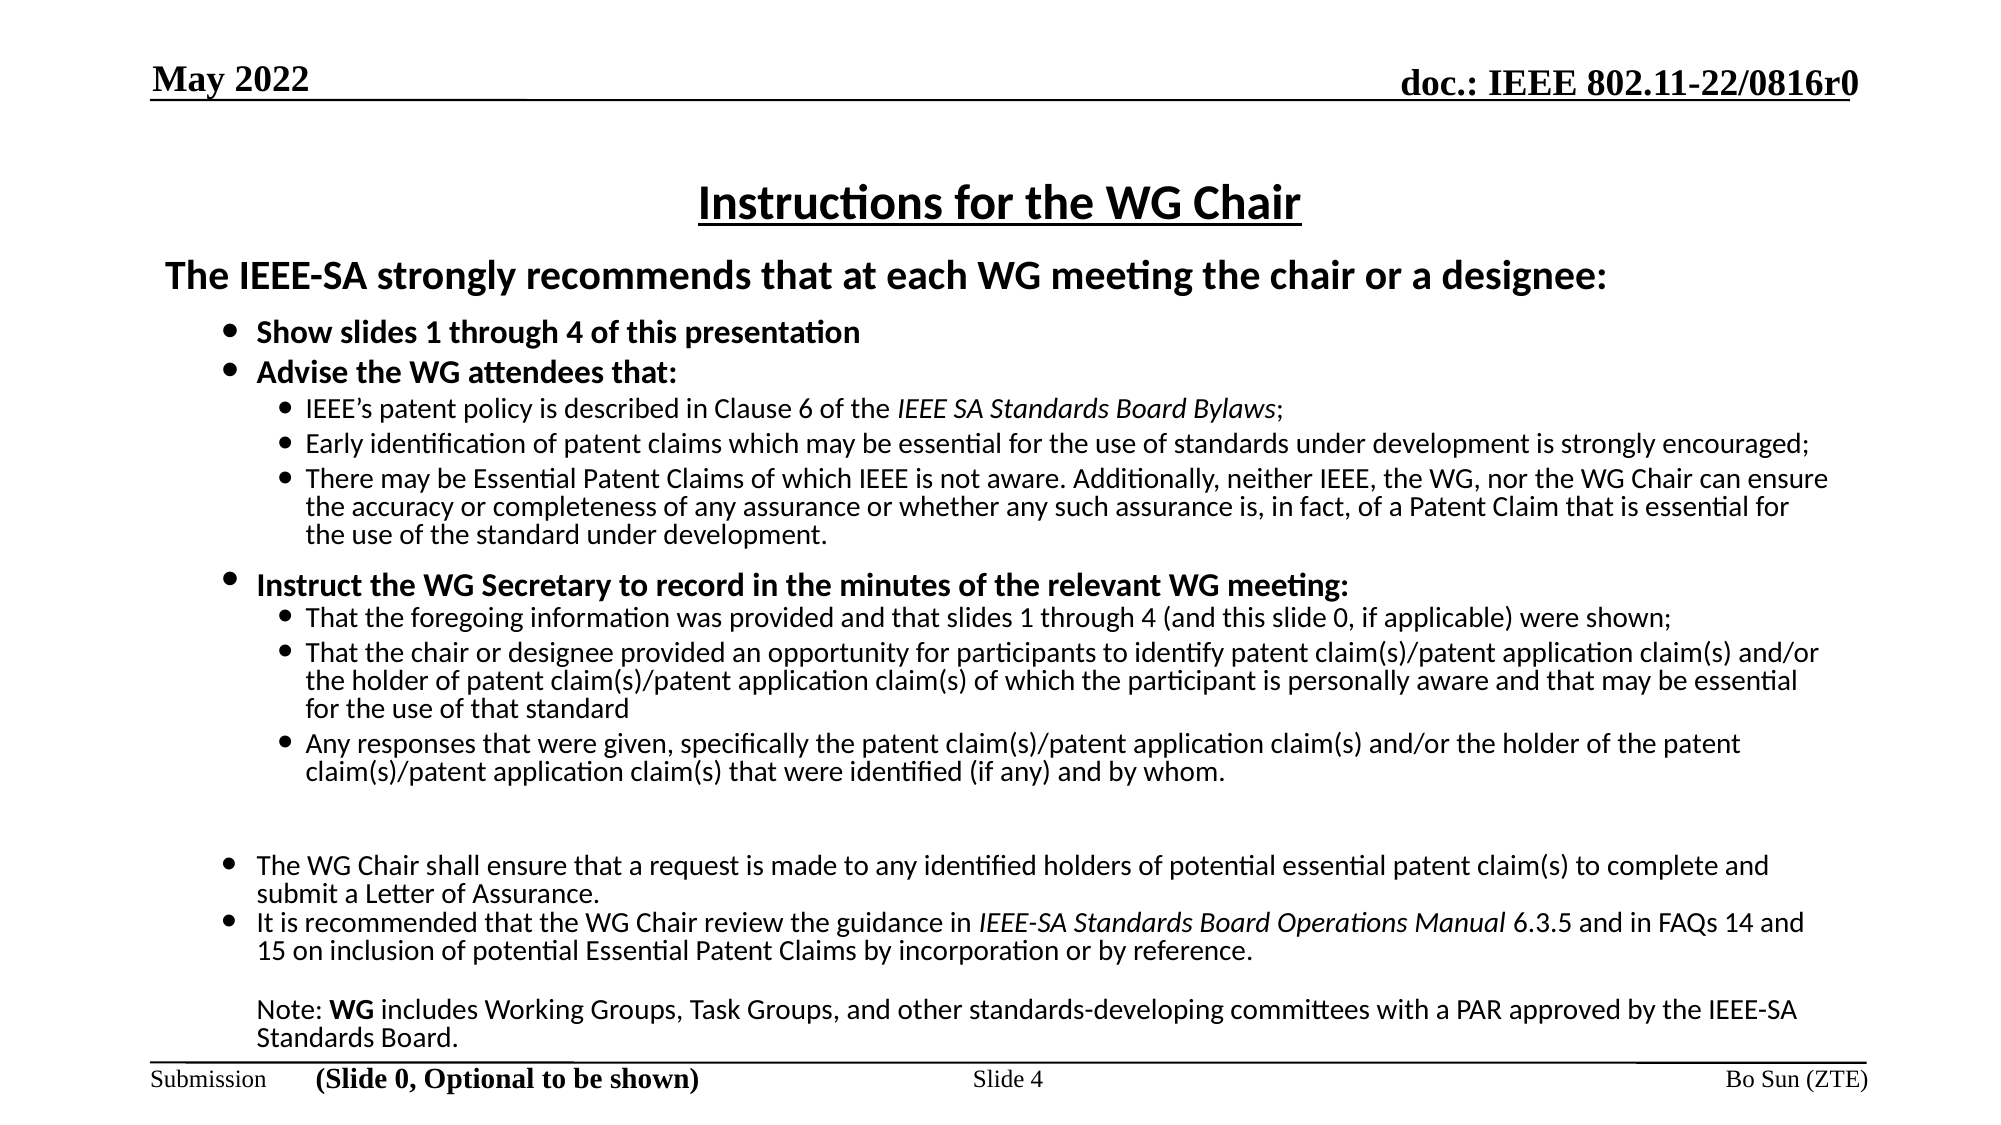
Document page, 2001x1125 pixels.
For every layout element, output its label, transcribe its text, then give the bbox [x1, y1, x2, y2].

title Instructions for the WG Chair [149, 112, 1850, 249]
footer Bo Sun (ZTE) [1171, 1061, 1869, 1093]
text_box (Slide 0, Optional to be shown) [300, 1052, 715, 1102]
slide_number Slide 4 [949, 1061, 1067, 1123]
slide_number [152, 54, 563, 100]
list The IEEE-SA strongly recommends that at each WG meeting the chair or a designee: Show slides 1 through 4 of this presentation Advise the WG attendees that: IEEE’s patent policy is described in Clause 6 of the IEEE SA Standards Board Bylaws; Early identification of patent claims which may be essential for the use of standards under development is strongly encouraged; There may be Essential Patent Claims of which IEEE is not aware. Additionally, neither IEEE, the WG, nor the WG Chair can ensure the accuracy or completeness of any assurance or whether any such assurance is, in fact, of a Patent Claim that is essential for the use of the standard under development. Instruct the WG Secretary to record in the minutes of the relevant WG meeting: That the foregoing information was provided and that slides 1 through 4 (and this slide 0, if applicable) were shown; That the chair or designee provided an opportunity for participants to identify patent claim(s)/patent application claim(s) and/or the holder of patent claim(s)/patent application claim(s) of which the participant is personally aware and that may be essential for the use of that standard Any responses that were given, specifically the patent claim(s)/patent application claim(s) and/or the holder of the patent claim(s)/patent application claim(s) that were identified (if any) and by whom. The WG Chair shall ensure that a request is made to any identified holders of potential essential patent claim(s) to complete and submit a Letter of Assurance. It is recommended that the WG Chair review the guidance in IEEE-SA Standards Board Operations Manual 6.3.5 and in FAQs 14 and 15 on inclusion of potential Essential Patent Claims by incorporation or by reference. Note: WG includes Working Groups, Task Groups, and other standards-developing committees with a PAR approved by the IEEE-SA Standards Board. [149, 249, 1850, 925]
